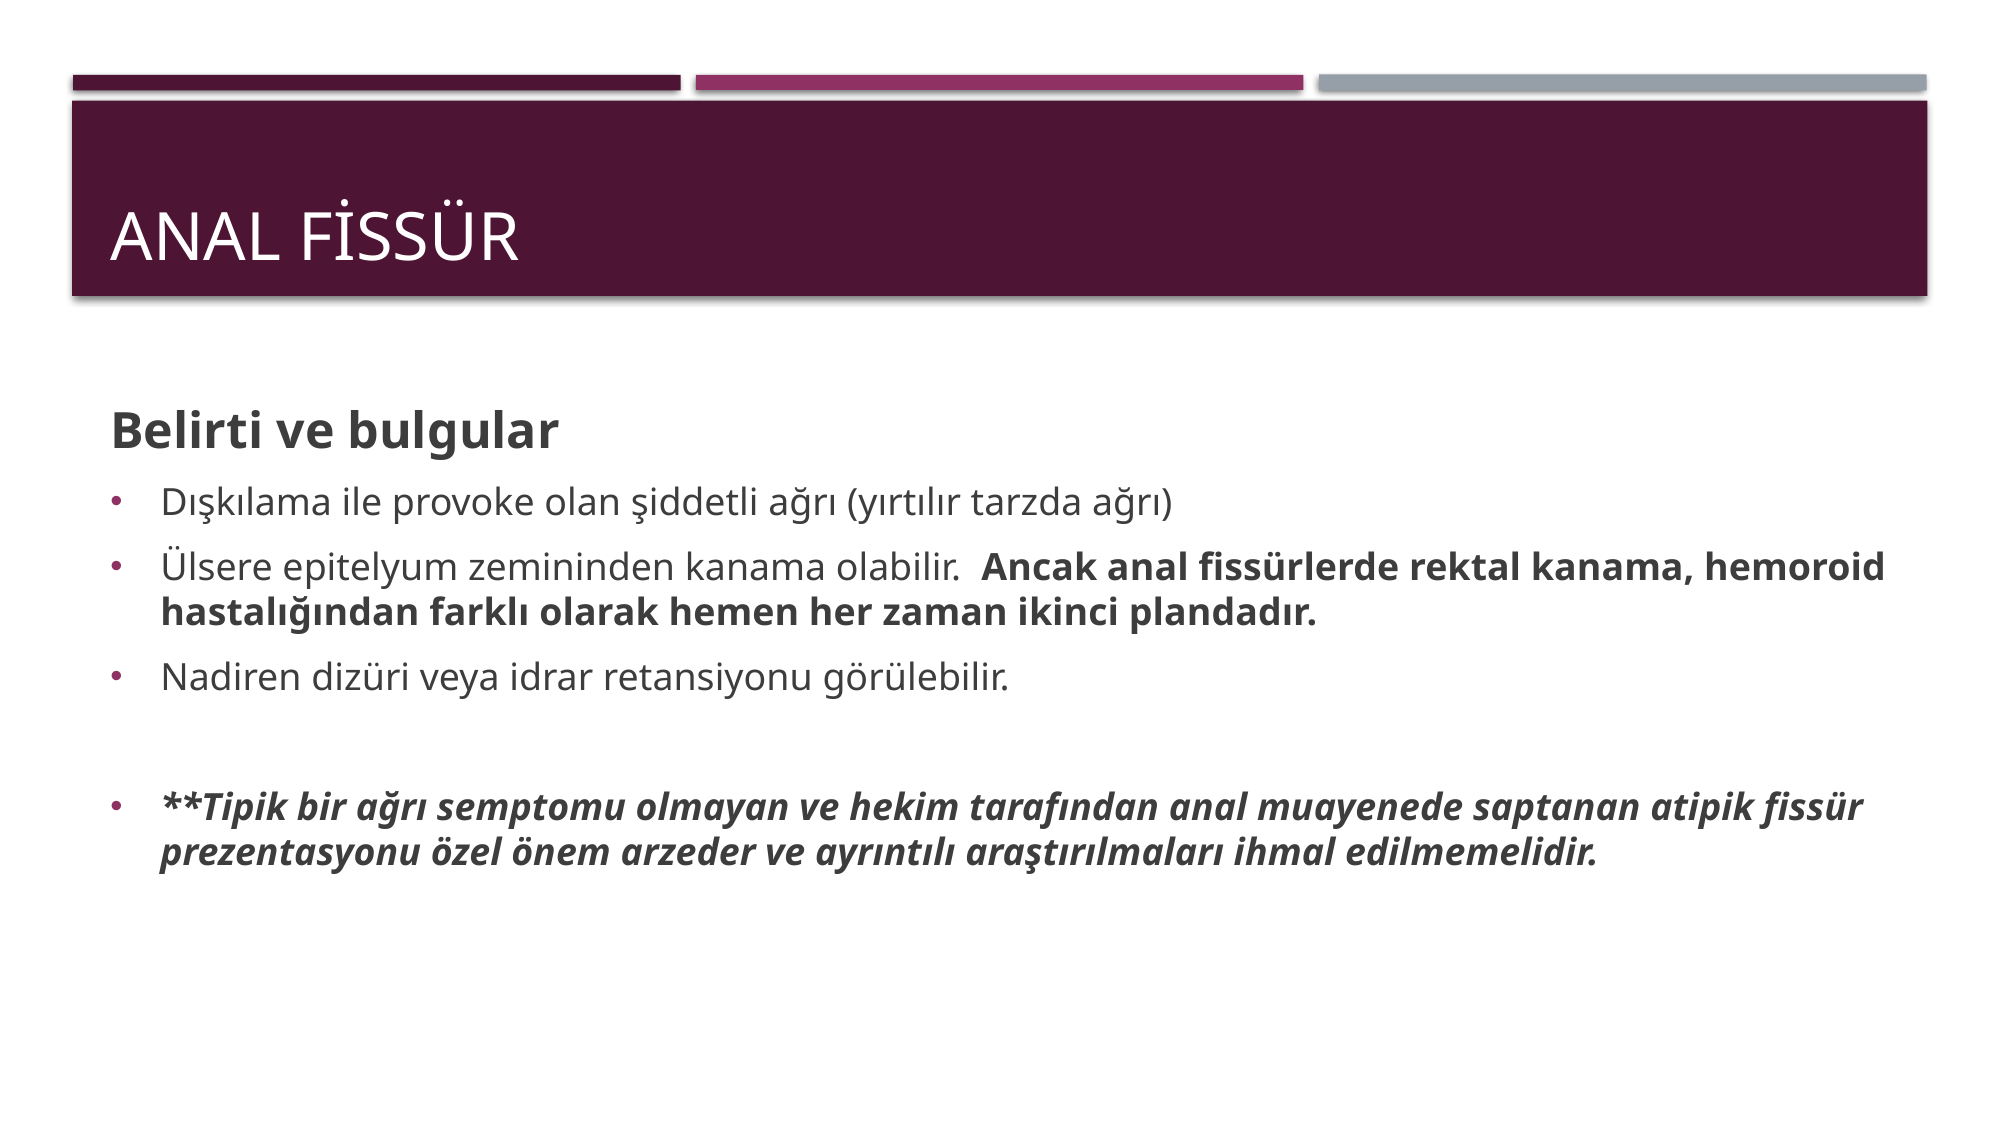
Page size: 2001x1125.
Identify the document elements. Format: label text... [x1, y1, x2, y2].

list Belirti ve bulgular Dışkılama ile provoke olan şiddetli ağrı (yırtılır tarzda ağrı) Ülsere epitelyum zemininden kanama olabilir. Ancak anal fissürlerde rektal kanama, hemoroid hastalığından farklı olarak hemen her zaman ikinci plandadır. Nadiren dizüri veya idrar retansiyonu görülebilir. **Tipik bir ağrı semptomu olmayan ve hekim tarafından anal muayenede saptanan atipik fissür prezentasyonu özel önem arzeder ve ayrıntılı araştırılmaları ihmal edilmemelidir. [95, 357, 1905, 962]
title Anal fissür [95, 115, 1905, 282]
